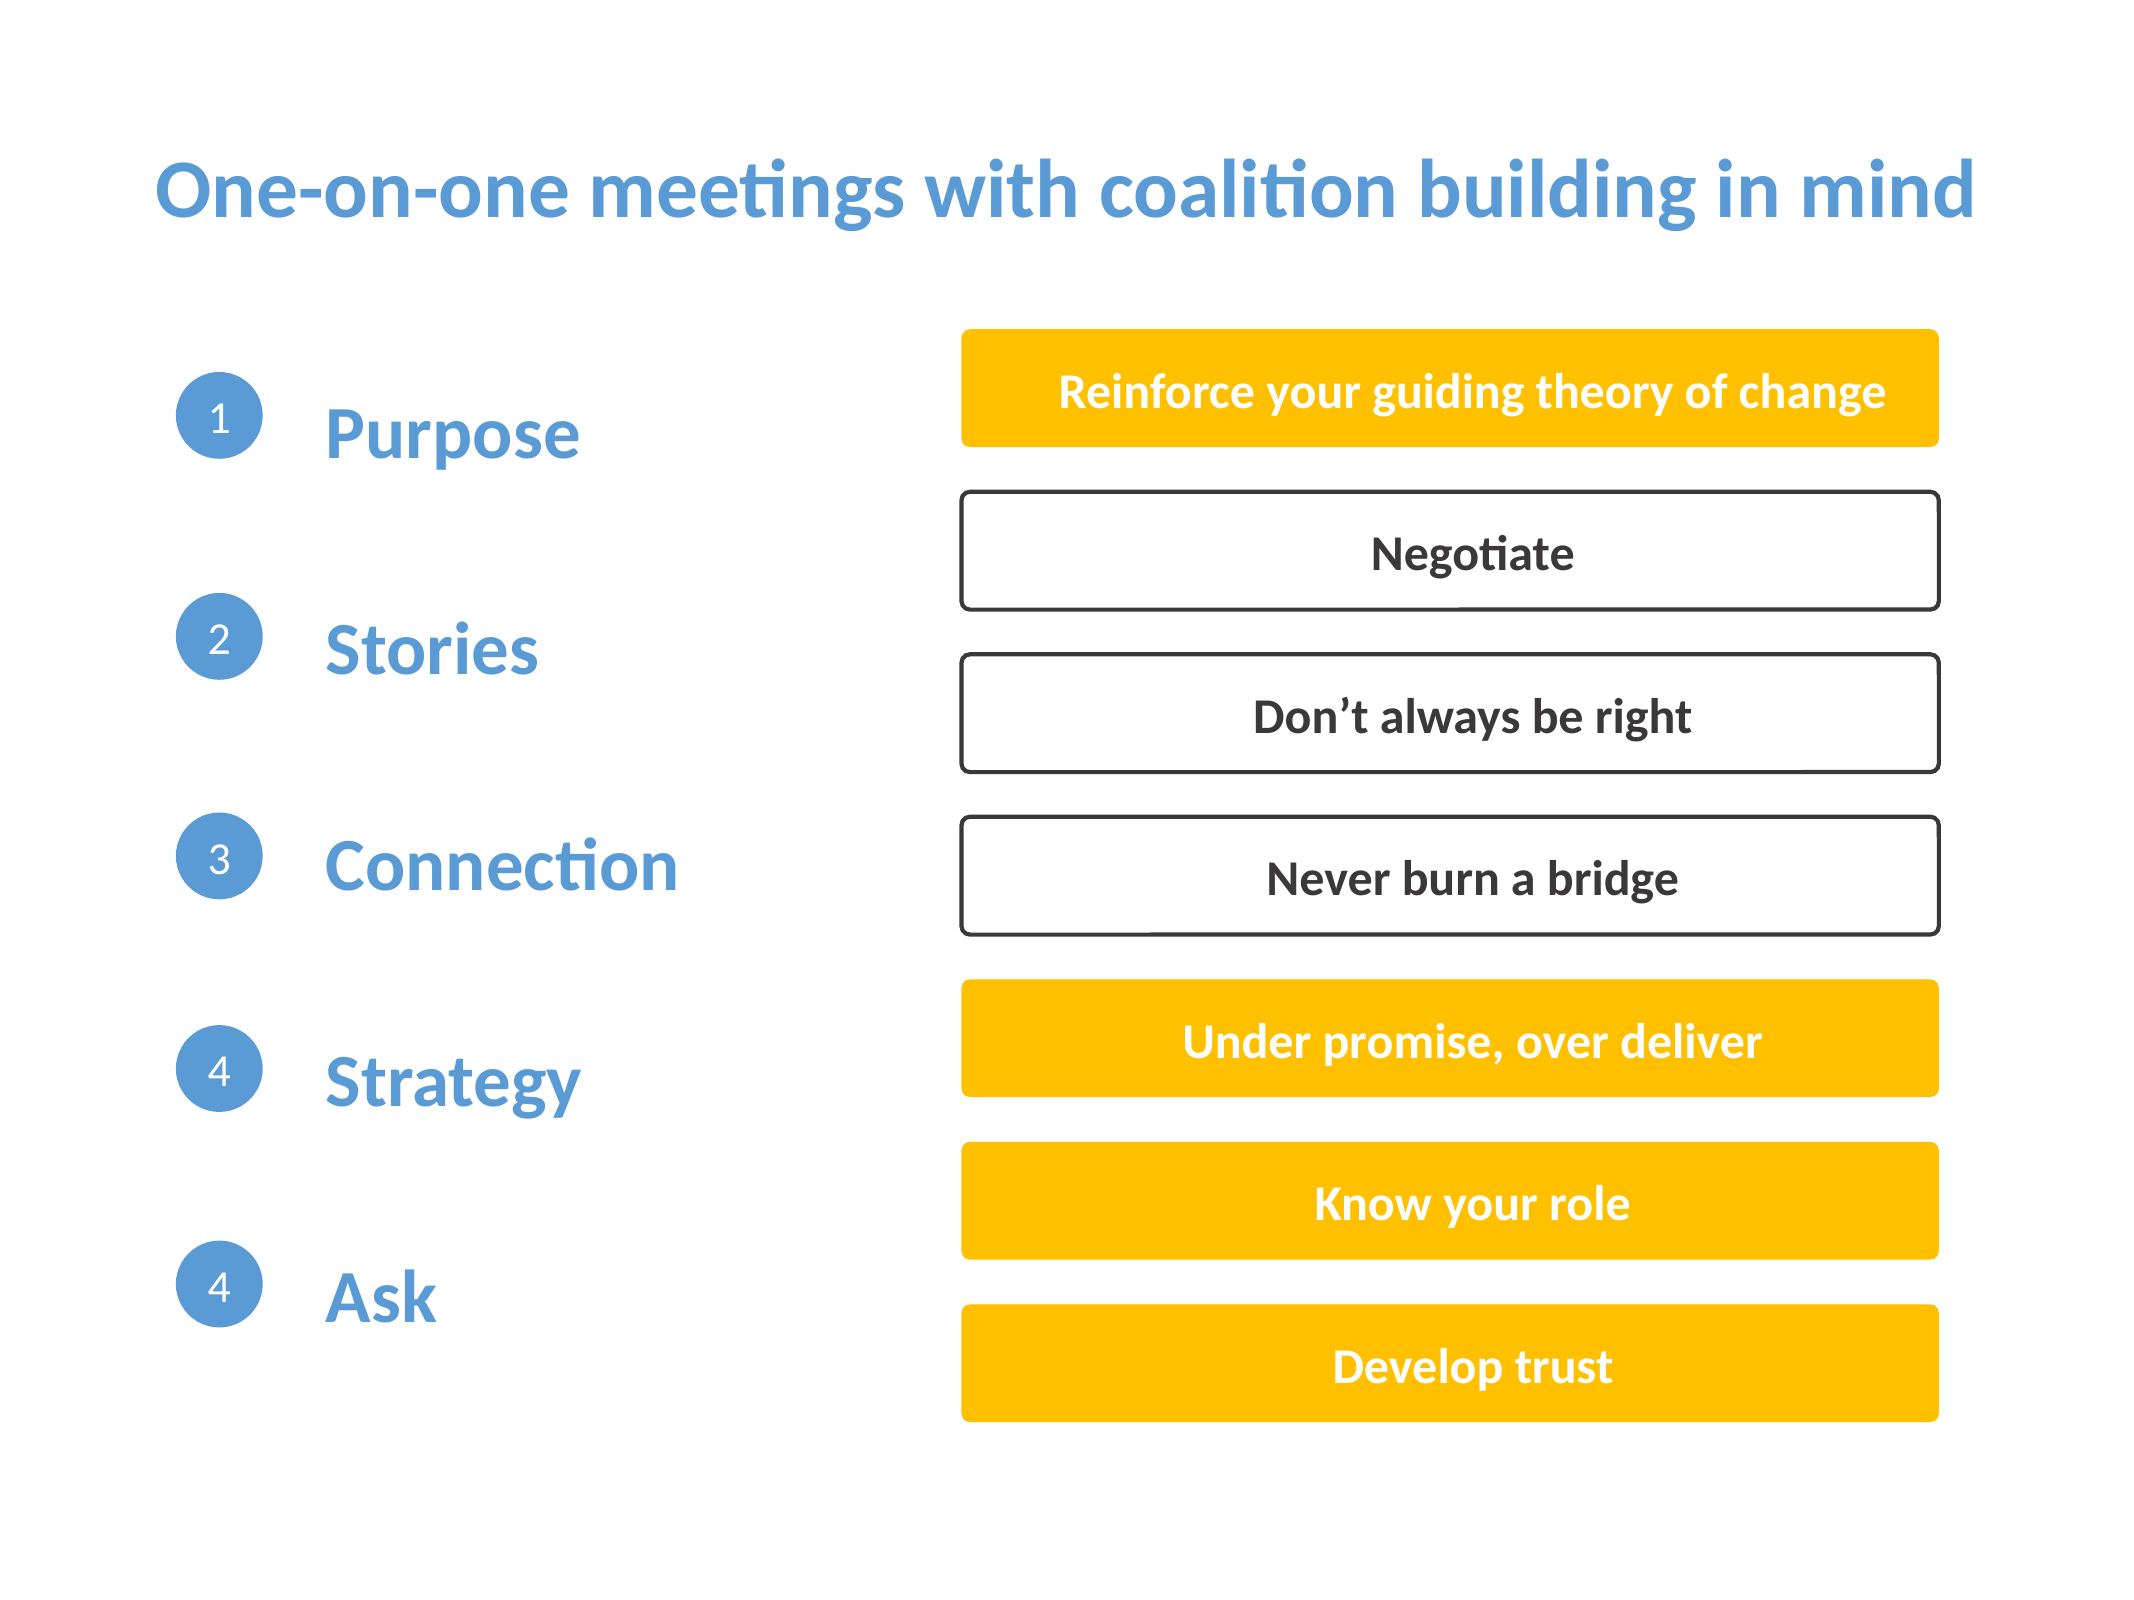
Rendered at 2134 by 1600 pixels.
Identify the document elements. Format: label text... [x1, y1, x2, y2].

text_box Under promise, over deliver [960, 978, 1940, 1099]
text_box Negotiate [960, 490, 1940, 611]
text_box 3 [175, 812, 263, 900]
text_box 2 [175, 592, 263, 680]
text_box 4 [175, 1025, 263, 1112]
text_box Develop trust [960, 1303, 1940, 1424]
text_box Never burn a bridge [960, 815, 1940, 936]
text_box 1 [175, 371, 263, 459]
text_box Reinforce your guiding theory of change [960, 328, 1940, 449]
text_box Purpose Stories Connection Strategy Ask [311, 358, 756, 1345]
text_box Know your role [960, 1140, 1940, 1261]
text_box Don’t always be right [960, 653, 1940, 774]
text_box 4 [175, 1240, 263, 1328]
text_box One-on-one meetings with coalition building in mind [138, 127, 1997, 242]
